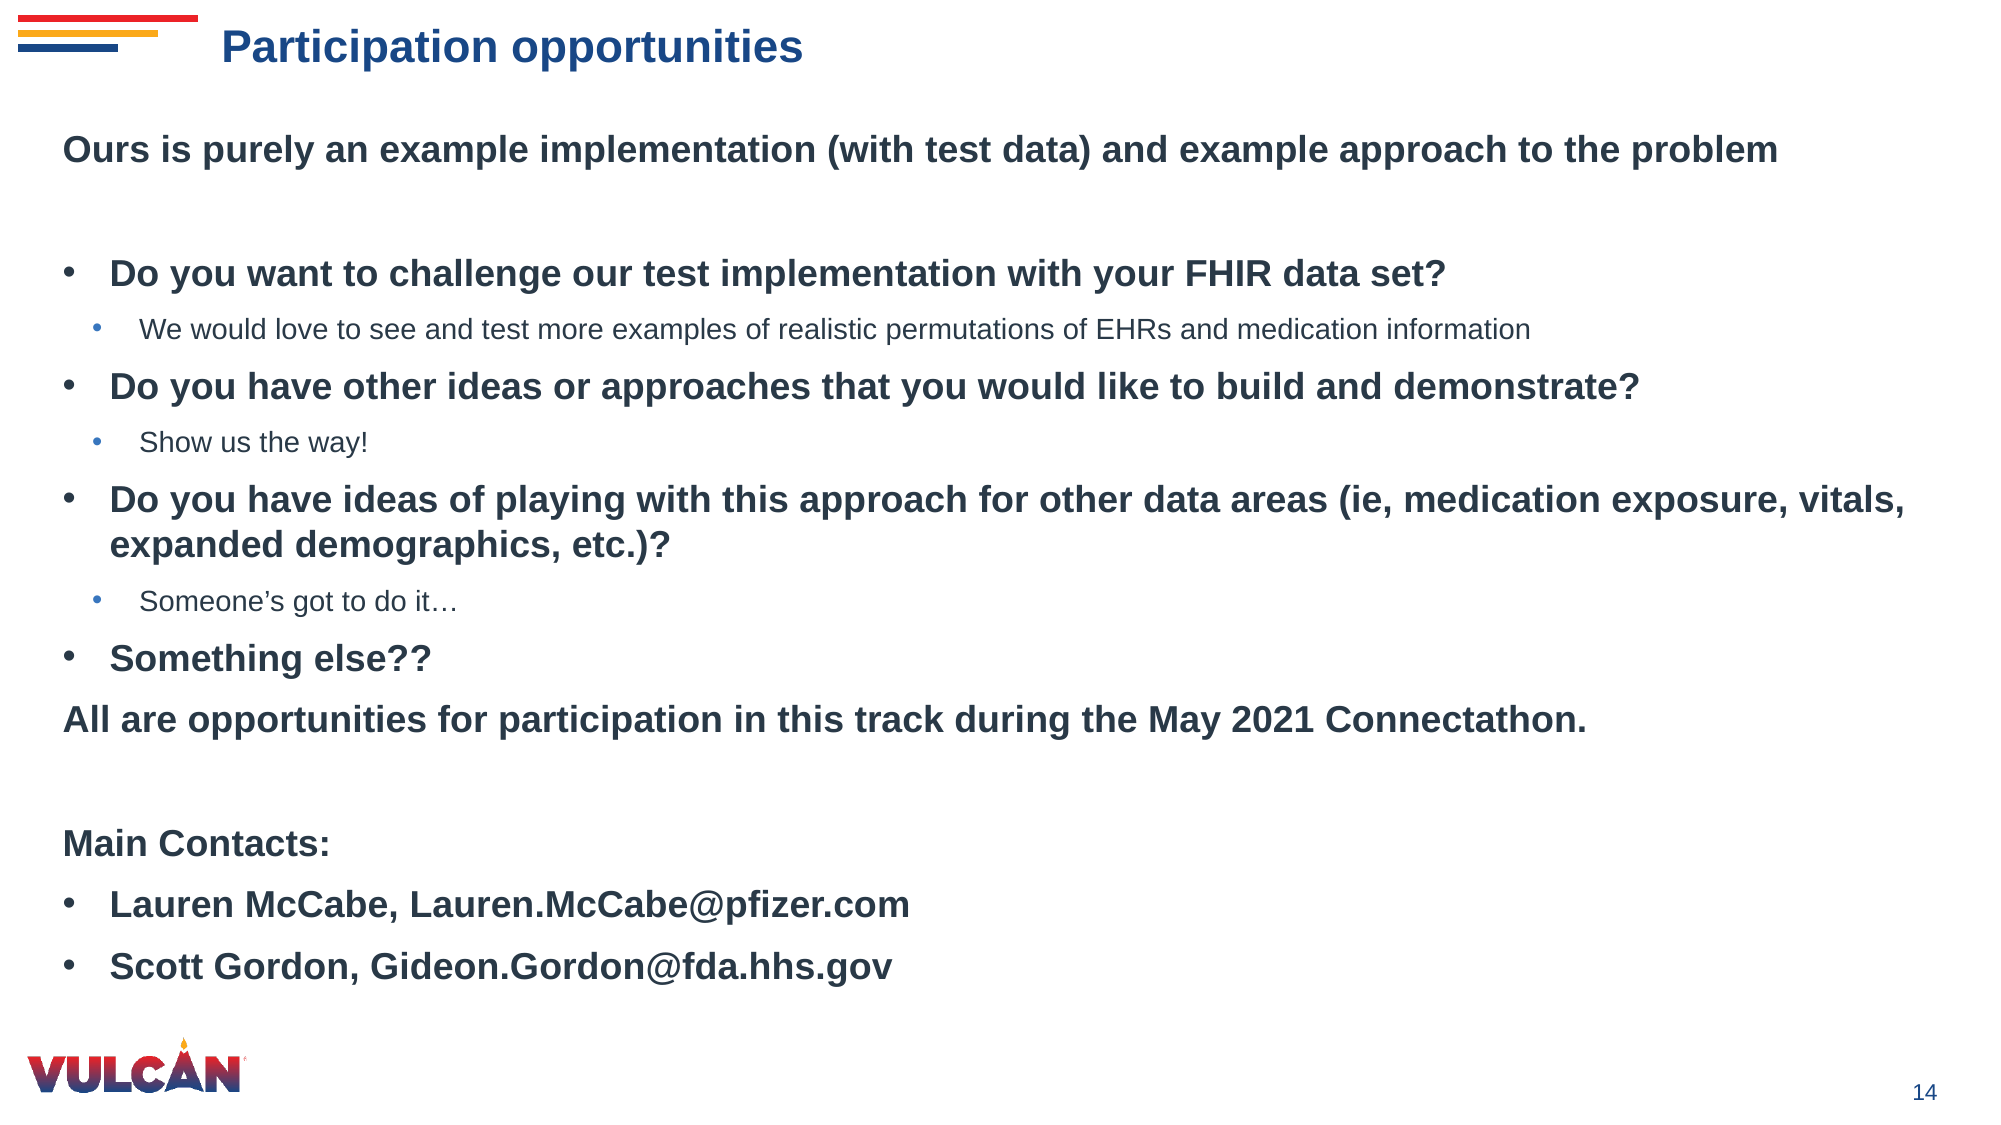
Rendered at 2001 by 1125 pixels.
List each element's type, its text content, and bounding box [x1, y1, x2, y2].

picture [27, 1037, 62, 1097]
list Ours is purely an example implementation (with test data) and example approach to the problem Do you want to challenge our test implementation with your FHIR data set? We would love to see and test more examples of realistic permutations of EHRs and medication information Do you have other ideas or approaches that you would like to build and demonstrate? Show us the way! Do you have ideas of playing with this approach for other data areas (ie, medication exposure, vitals, expanded demographics, etc.)? Someone’s got to do it… Something else?? All are opportunities for participation in this track during the May 2021 Connectathon. Main Contacts: Lauren McCabe, Lauren.McCabe@pfizer.com Scott Gordon, Gideon.Gordon@fda.hhs.gov [62, 125, 2000, 1125]
list Participation opportunities [221, 16, 1880, 96]
